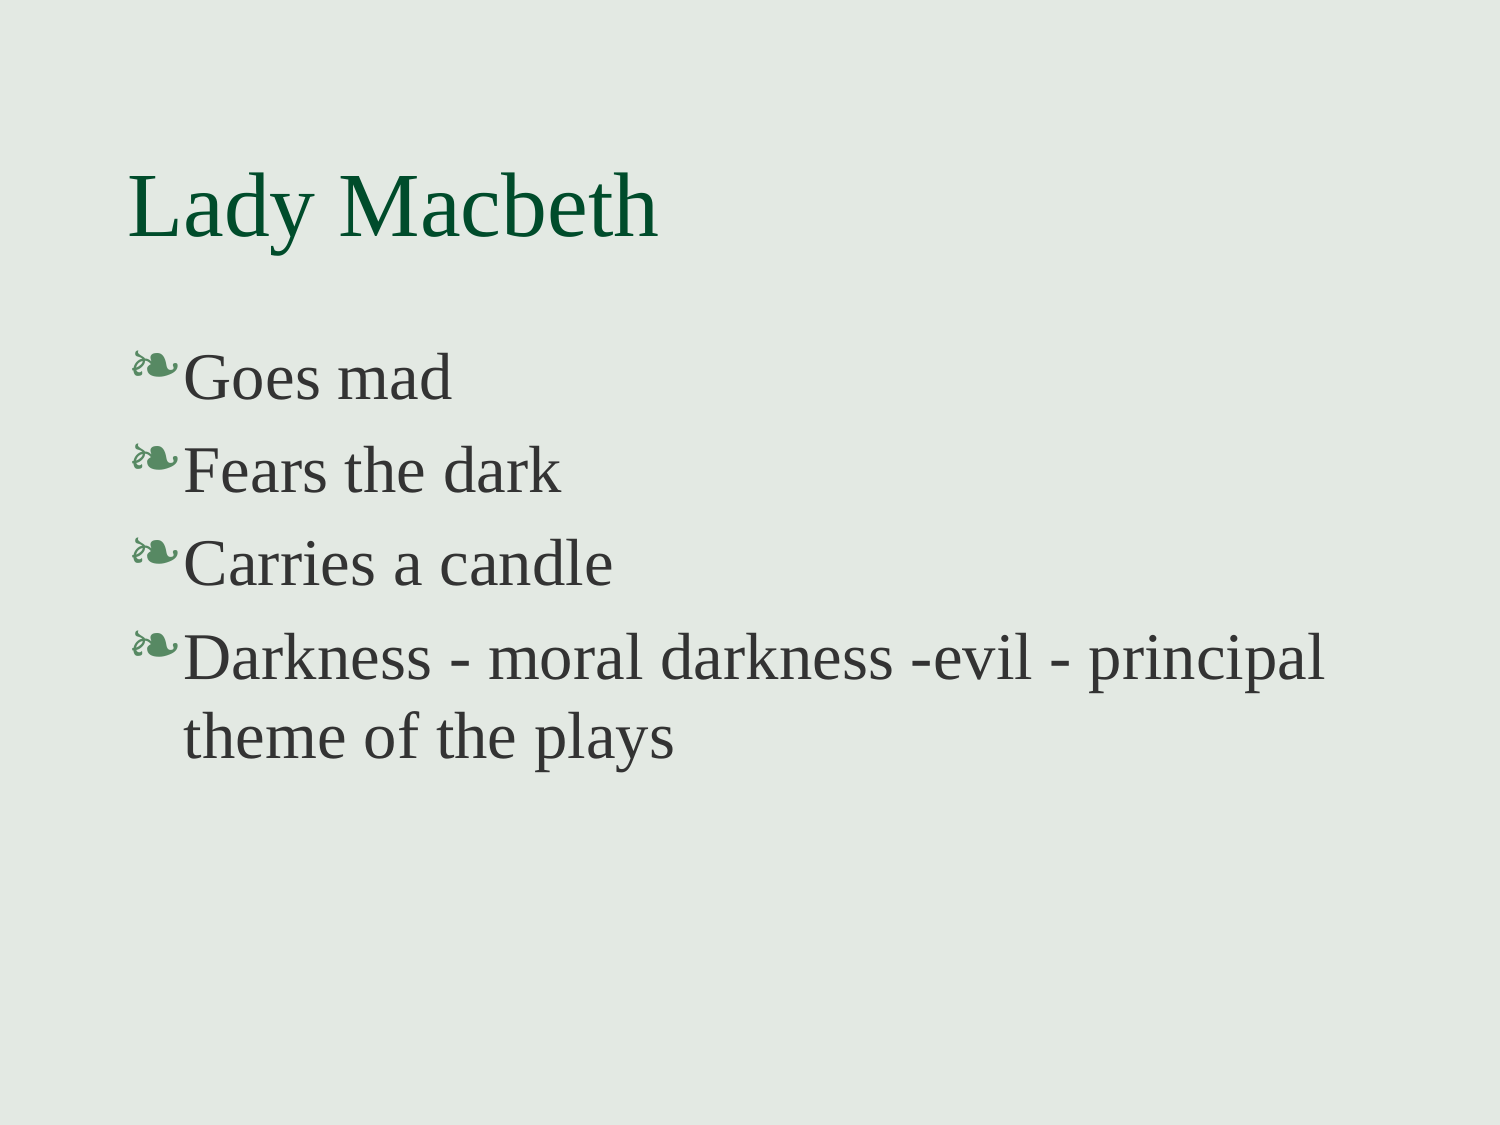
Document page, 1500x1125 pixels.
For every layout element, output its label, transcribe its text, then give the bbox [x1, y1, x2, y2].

list Goes mad Fears the dark Carries a candle Darkness - moral darkness -evil - principal theme of the plays [112, 324, 1388, 1000]
title Lady Macbeth [112, 75, 1388, 263]
